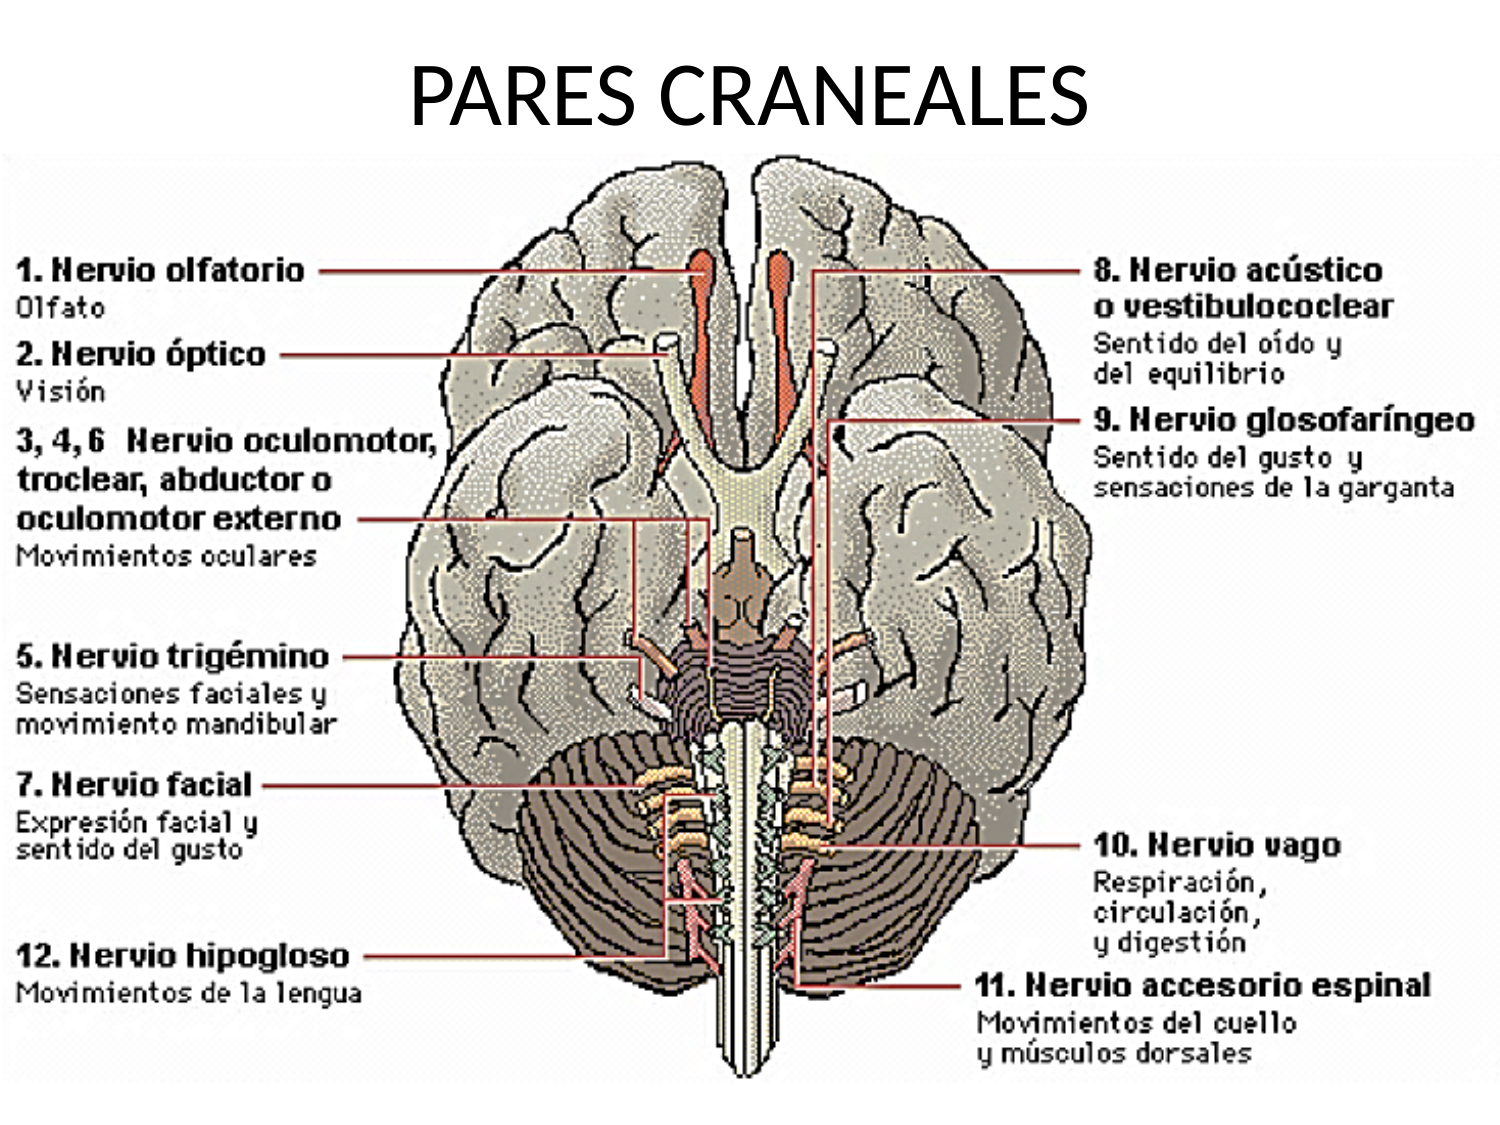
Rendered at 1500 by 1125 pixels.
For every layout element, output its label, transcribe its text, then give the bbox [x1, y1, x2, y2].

picture [2, 153, 1500, 1083]
title PARES CRANEALES [75, 0, 1425, 151]
